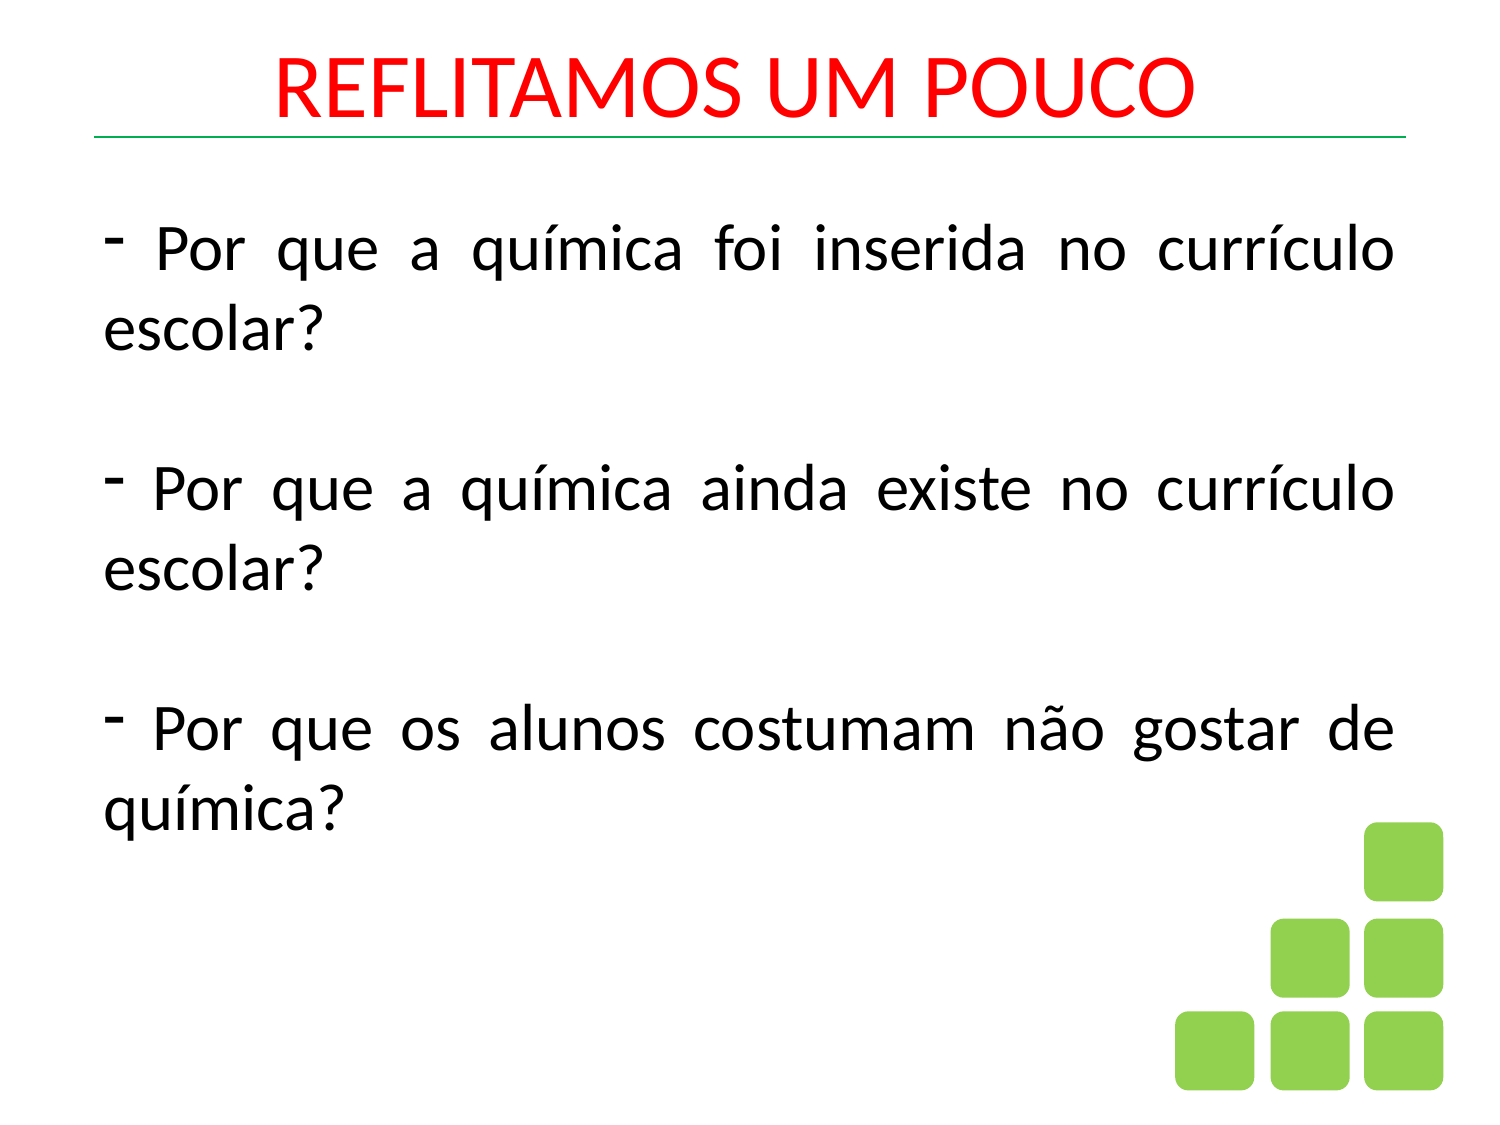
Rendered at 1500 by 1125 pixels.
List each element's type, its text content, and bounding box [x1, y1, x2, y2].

text_box Por que a química foi inserida no currículo escolar? Por que a química ainda existe no currículo escolar? Por que os alunos costumam não gostar de química? [88, 196, 1412, 852]
title REFLITAMOS UM POUCO [88, 0, 1364, 196]
text_box [1173, 1009, 1257, 1093]
text_box [1362, 916, 1446, 1000]
text_box [1268, 1009, 1352, 1093]
text_box [1268, 916, 1352, 1000]
text_box [1362, 1009, 1446, 1093]
text_box [1362, 820, 1446, 904]
